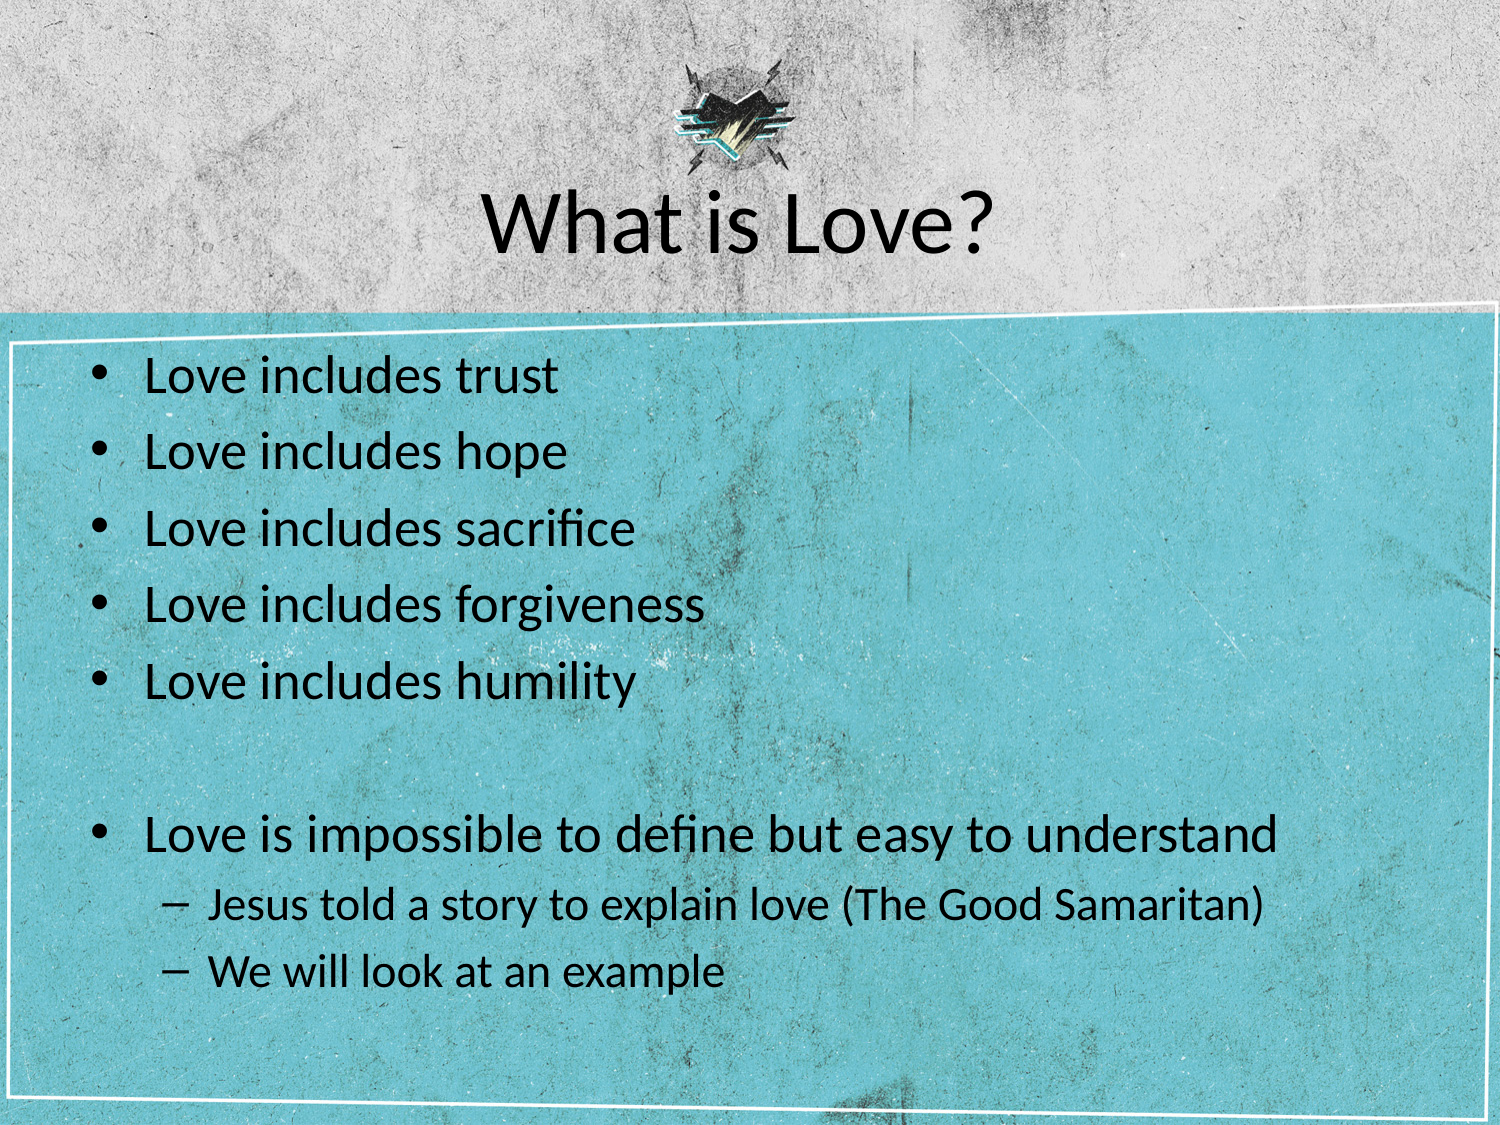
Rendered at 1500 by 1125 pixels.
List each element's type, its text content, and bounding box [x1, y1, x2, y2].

picture [0, 0, 1500, 1125]
list Love includes trust Love includes hope Love includes sacrifice Love includes forgiveness Love includes humility Love is impossible to define but easy to understand Jesus told a story to explain love (The Good Samaritan) We will look at an example [75, 331, 1425, 1005]
title What is Love? [75, 123, 1425, 311]
